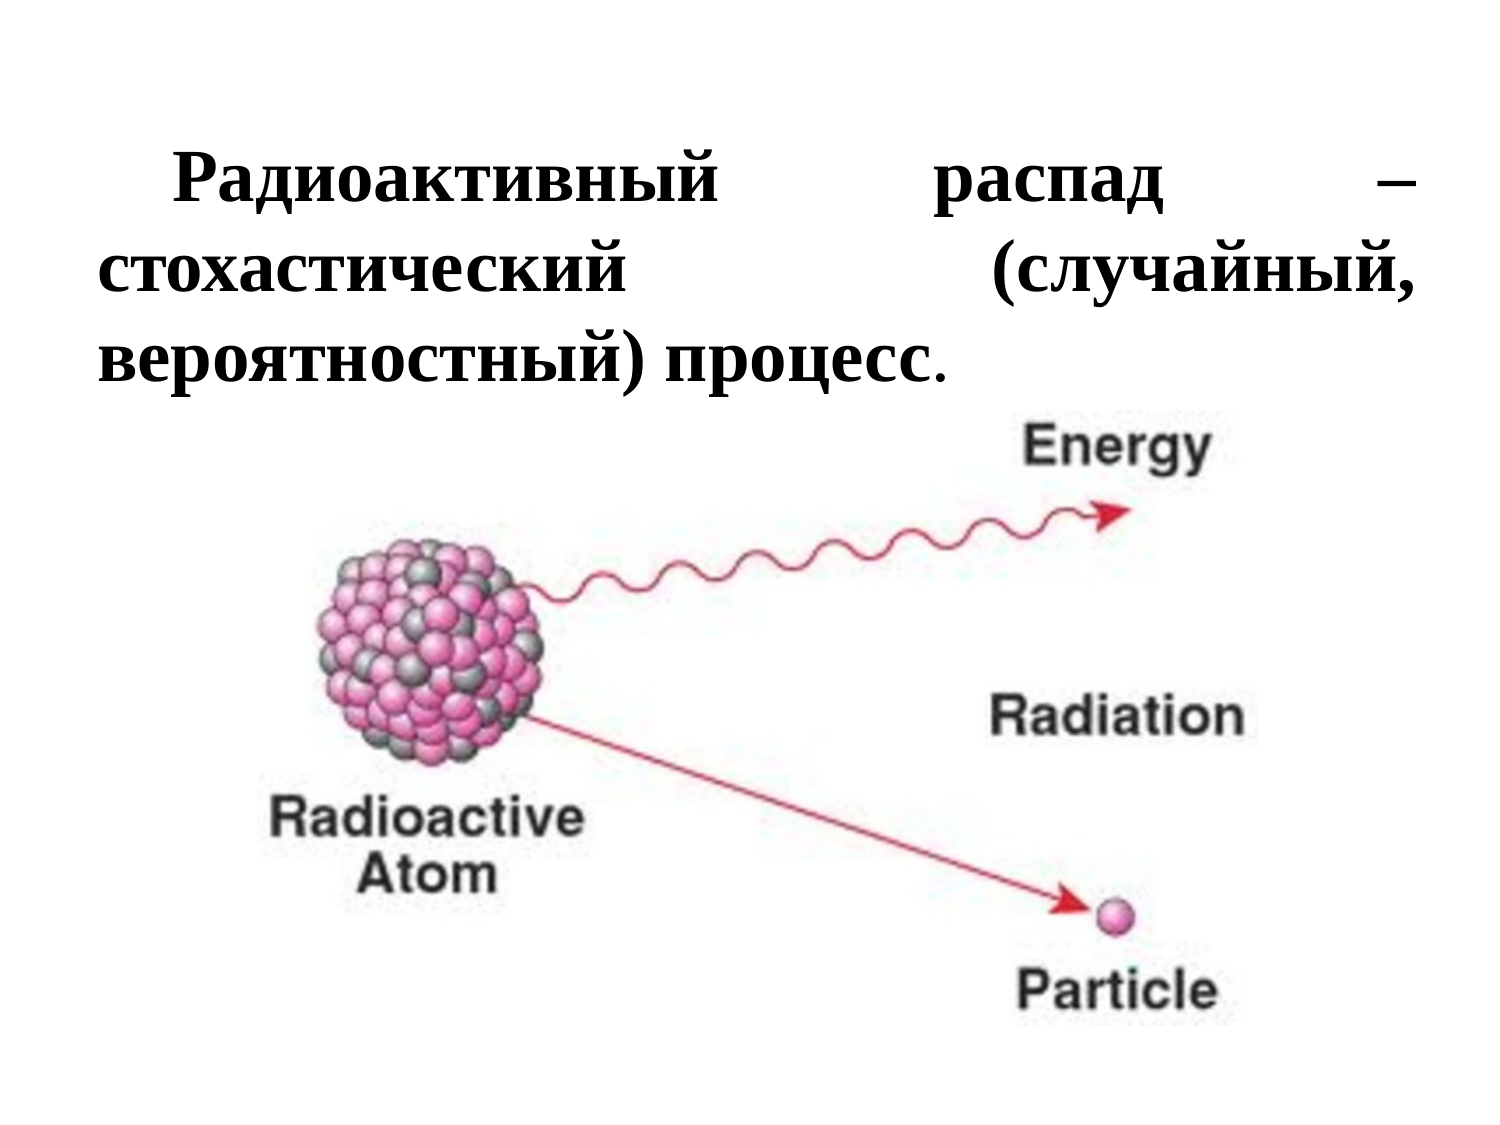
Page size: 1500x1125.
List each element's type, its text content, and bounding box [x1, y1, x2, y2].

list Радиоактивный распад – стохастический (случайный, вероятностный) процесс. [82, 0, 1432, 588]
picture [257, 409, 1259, 1026]
